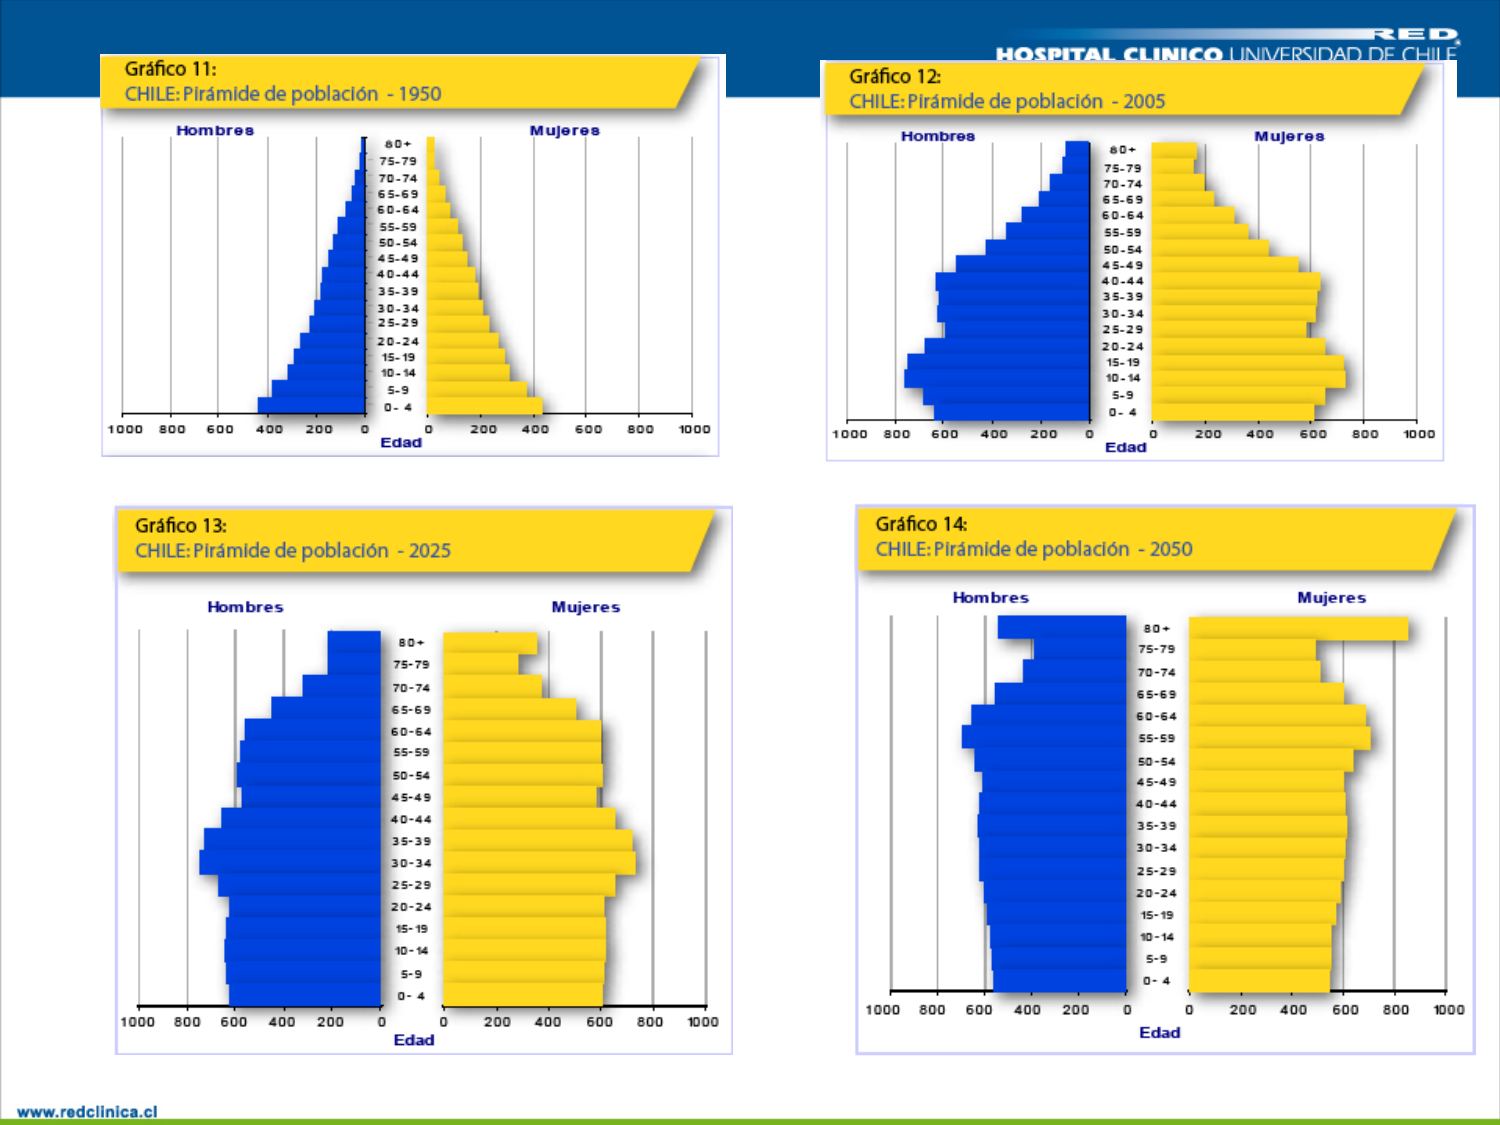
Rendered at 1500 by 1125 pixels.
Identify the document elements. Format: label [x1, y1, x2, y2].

list [820, 59, 1457, 469]
list [854, 503, 1476, 1057]
picture [0, 0, 1500, 1125]
list [100, 54, 726, 457]
list [111, 503, 733, 1056]
